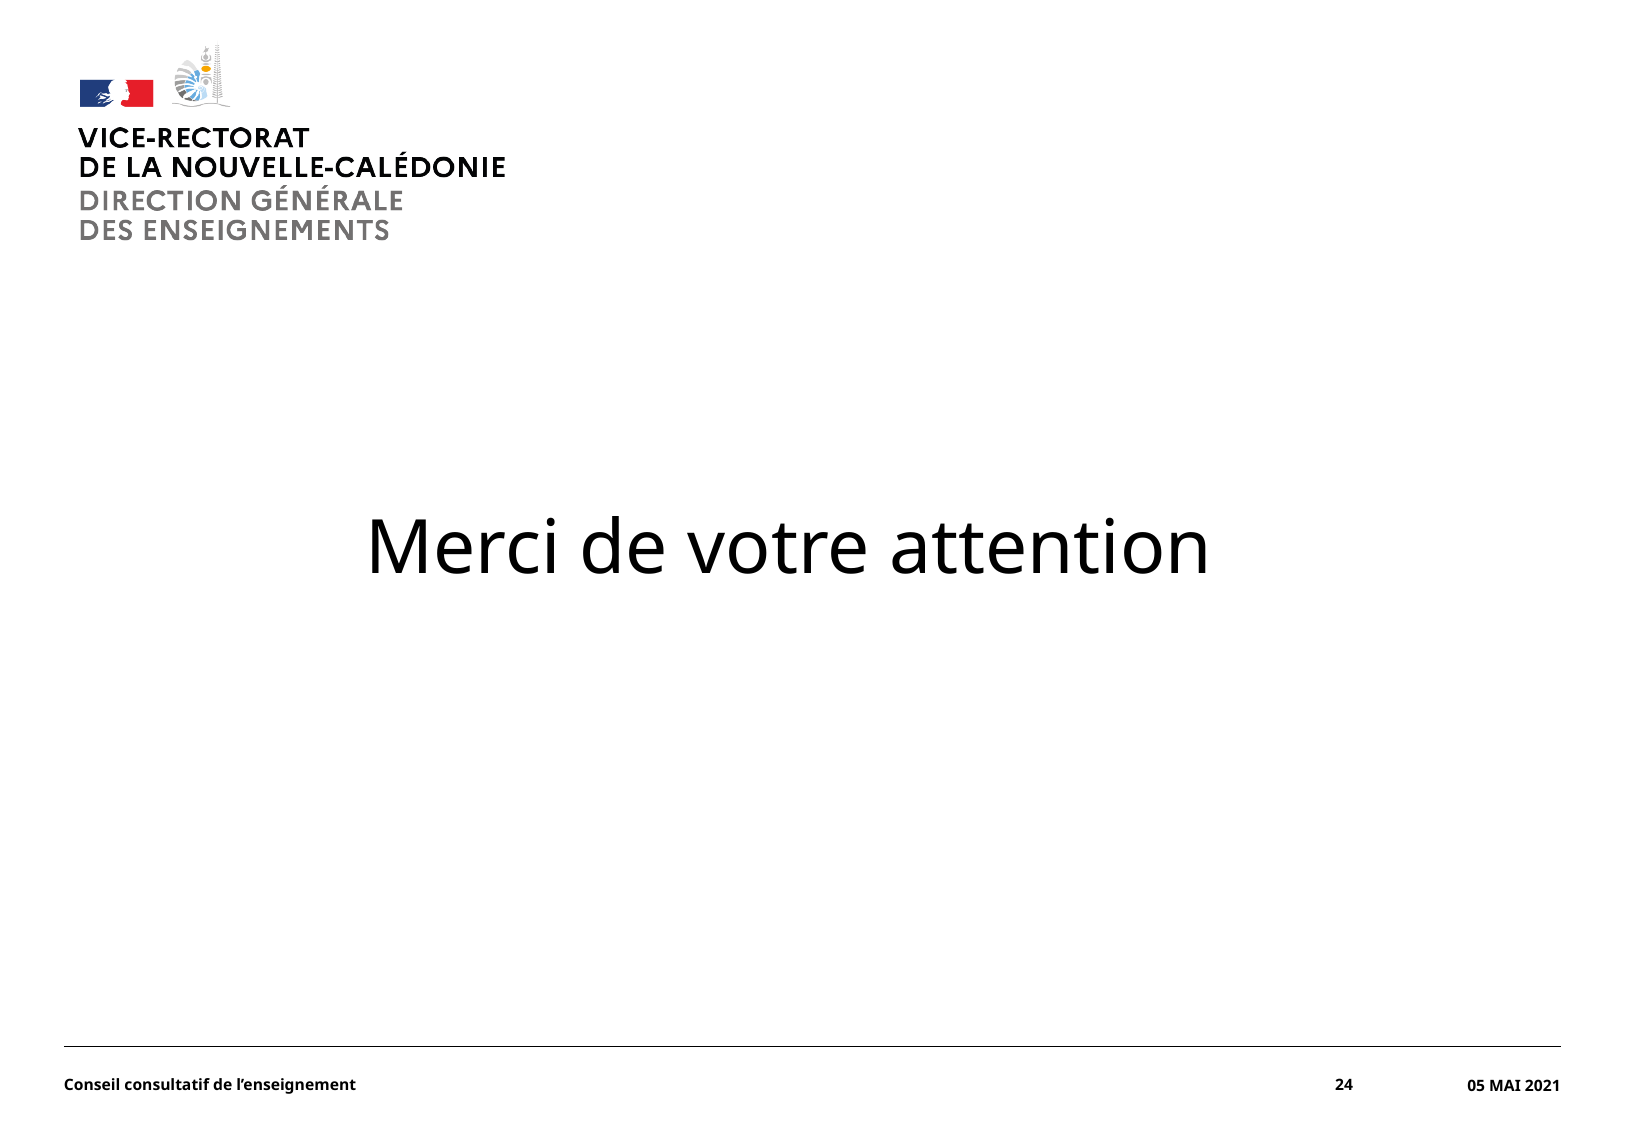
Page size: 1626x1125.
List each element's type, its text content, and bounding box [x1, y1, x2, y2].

footer Conseil consultatif de l’enseignement [63, 1046, 1113, 1125]
picture [52, 18, 526, 269]
slide_number 05 mai 2021 [1354, 1046, 1562, 1125]
slide_number 24 [1113, 1046, 1354, 1125]
text_box Merci de votre attention [304, 491, 1274, 597]
